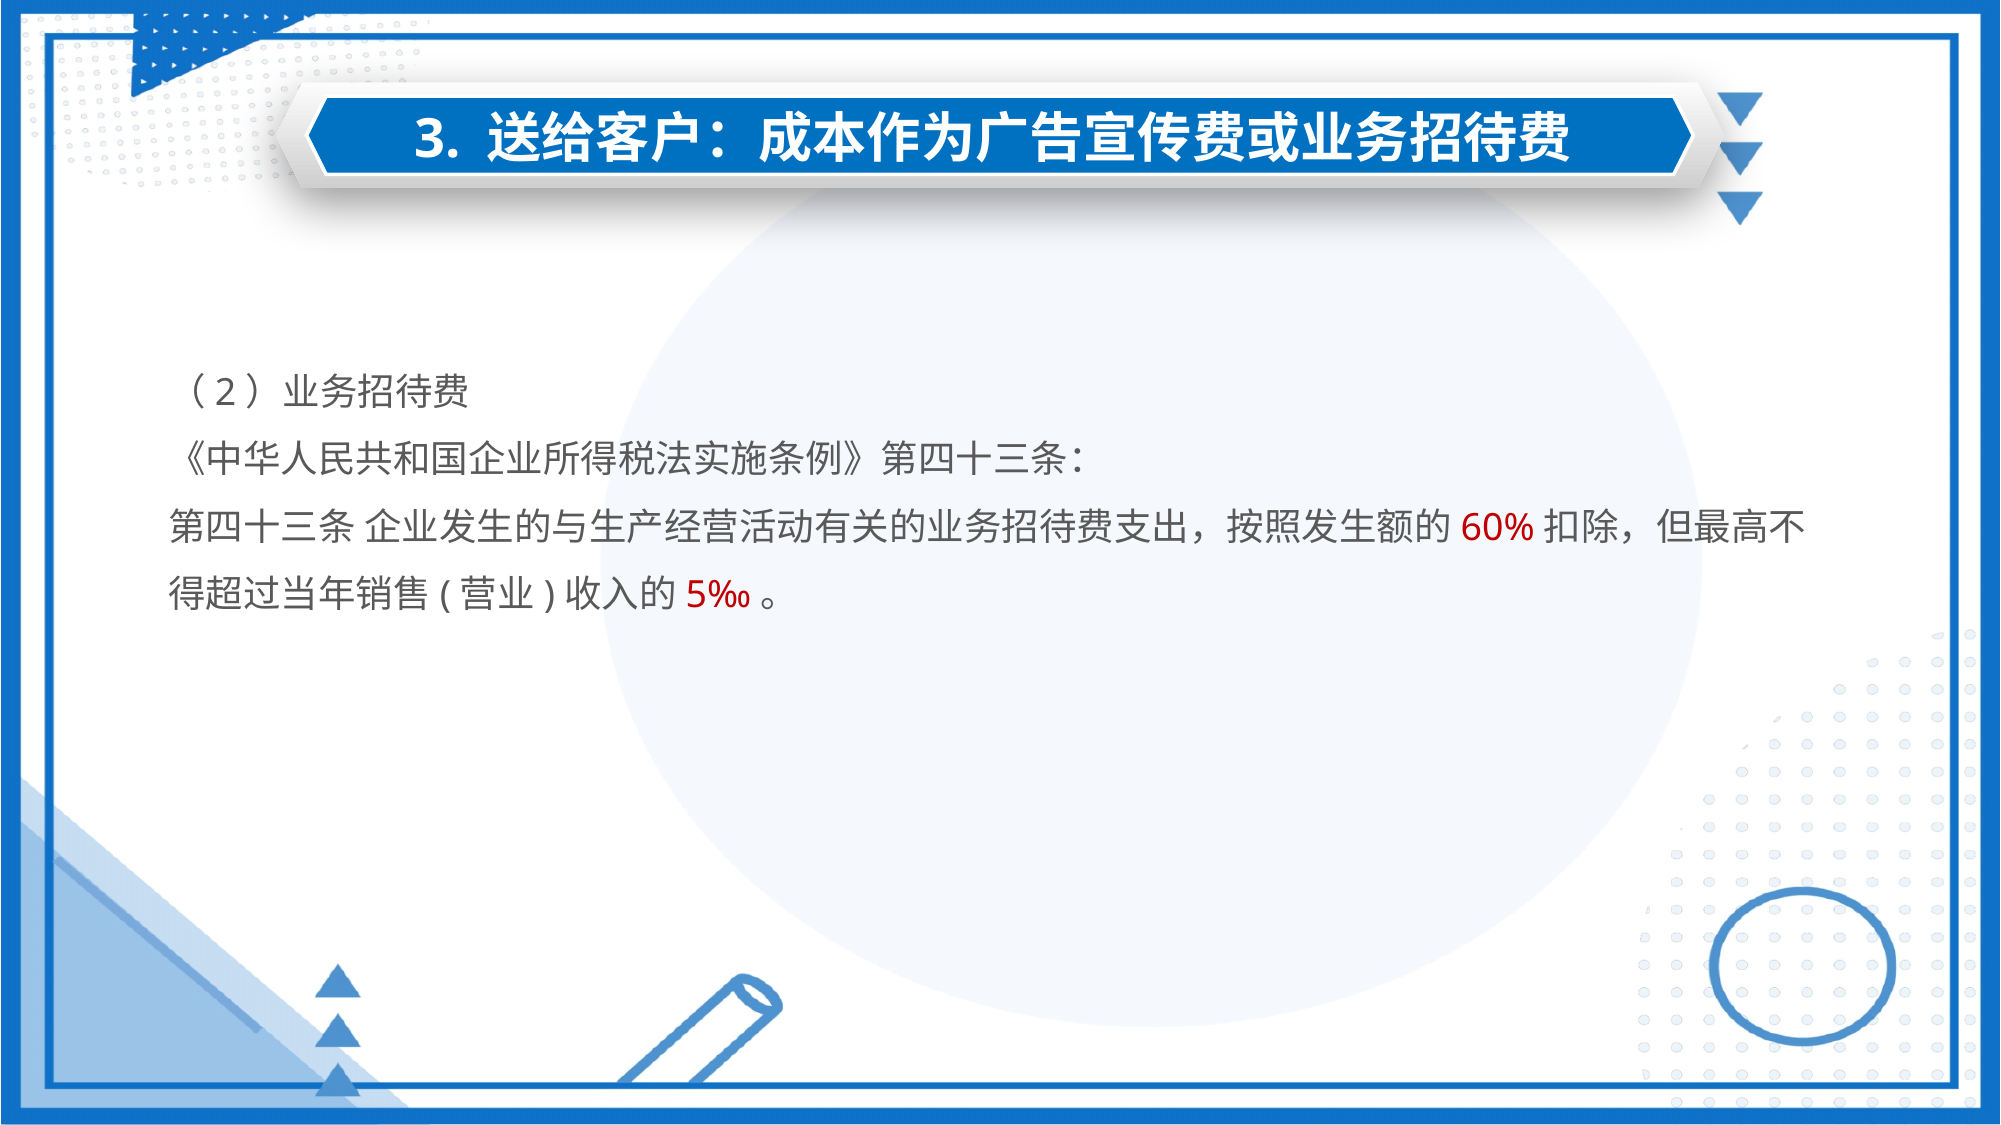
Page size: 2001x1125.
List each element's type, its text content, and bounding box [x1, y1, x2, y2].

picture [3, 1, 2000, 1125]
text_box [275, 82, 1725, 189]
text_box （2）业务招待费 《中华人民共和国企业所得税法实施条例》第四十三条： 第四十三条 企业发生的与生产经营活动有关的业务招待费支出，按照发生额的60%扣除，但最高不得超过当年销售(营业)收入的5‰。 [153, 337, 1847, 623]
